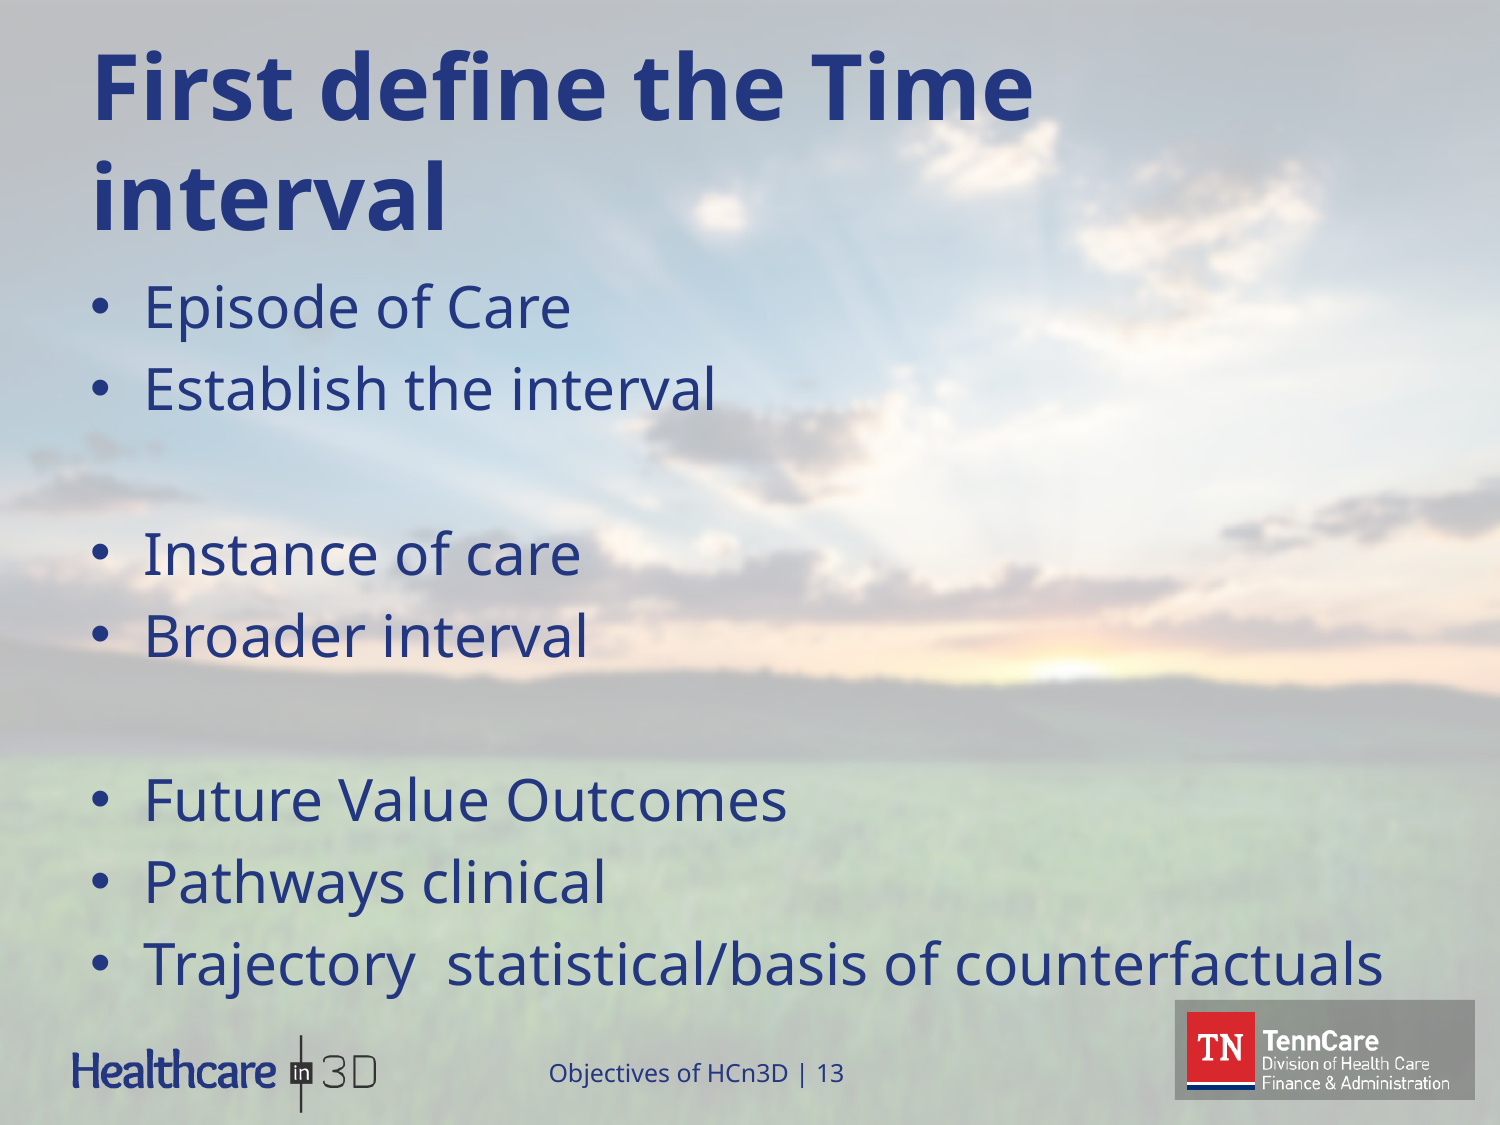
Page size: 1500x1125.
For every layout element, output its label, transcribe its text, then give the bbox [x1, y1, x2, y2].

title First define the Time interval [75, 45, 1425, 233]
picture [65, 1031, 466, 1115]
picture [1187, 1012, 1449, 1090]
list Episode of Care Establish the interval Instance of care Broader interval Future Value Outcomes Pathways clinical Trajectory statistical/basis of counterfactuals [75, 262, 1425, 1005]
